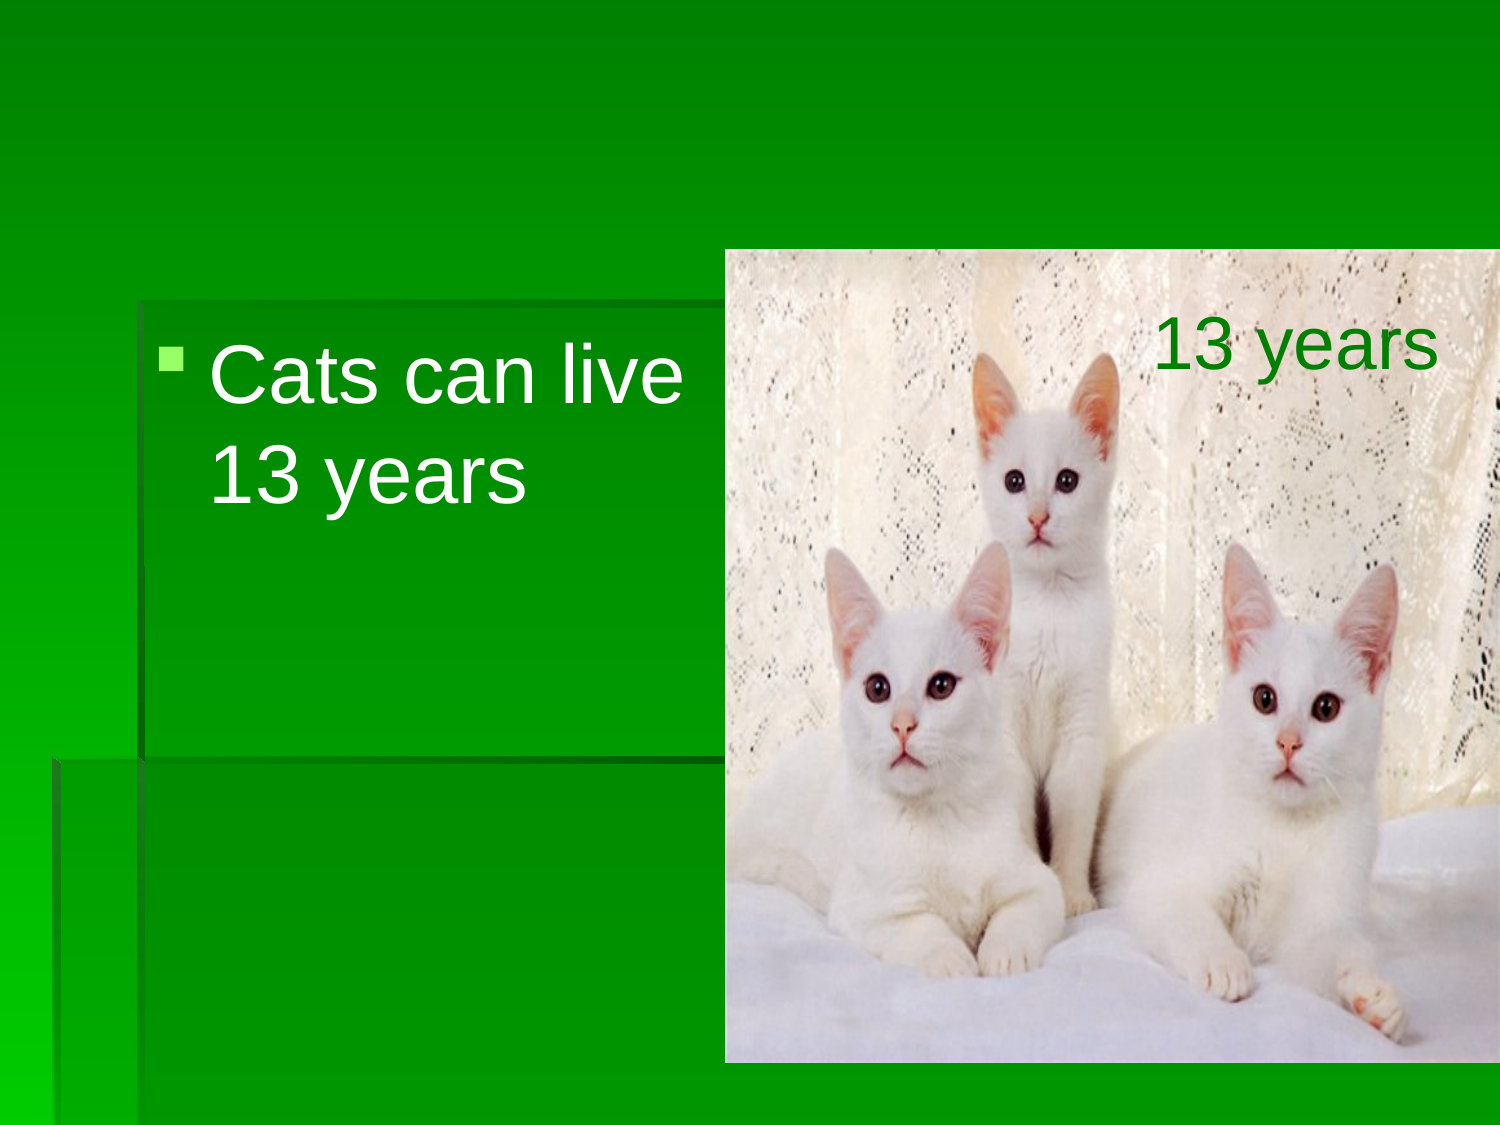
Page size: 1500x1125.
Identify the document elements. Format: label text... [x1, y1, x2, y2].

list Cats can live 13 years [137, 312, 719, 1001]
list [724, 249, 1500, 1063]
